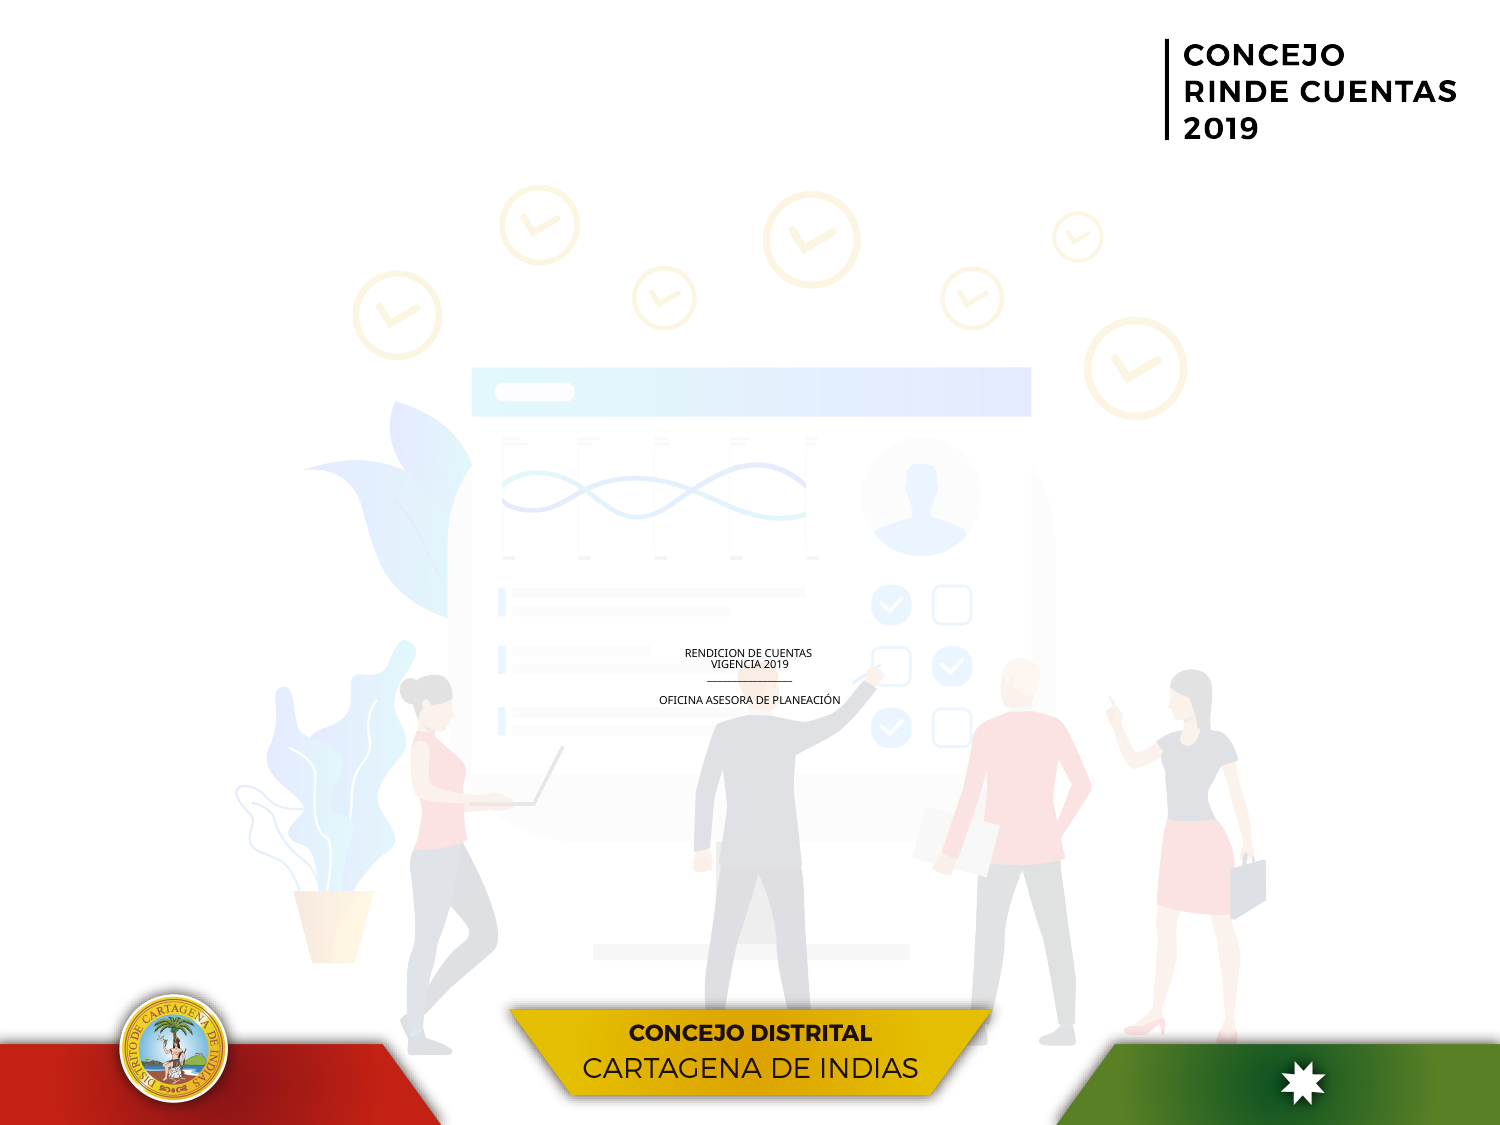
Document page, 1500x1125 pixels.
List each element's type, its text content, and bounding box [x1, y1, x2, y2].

title RENDICION DE CUENTAS VIGENCIA 2019 _________________ OFICINA ASESORA DE PLANEACIÓN [112, 322, 1388, 715]
picture [0, 0, 1500, 1125]
